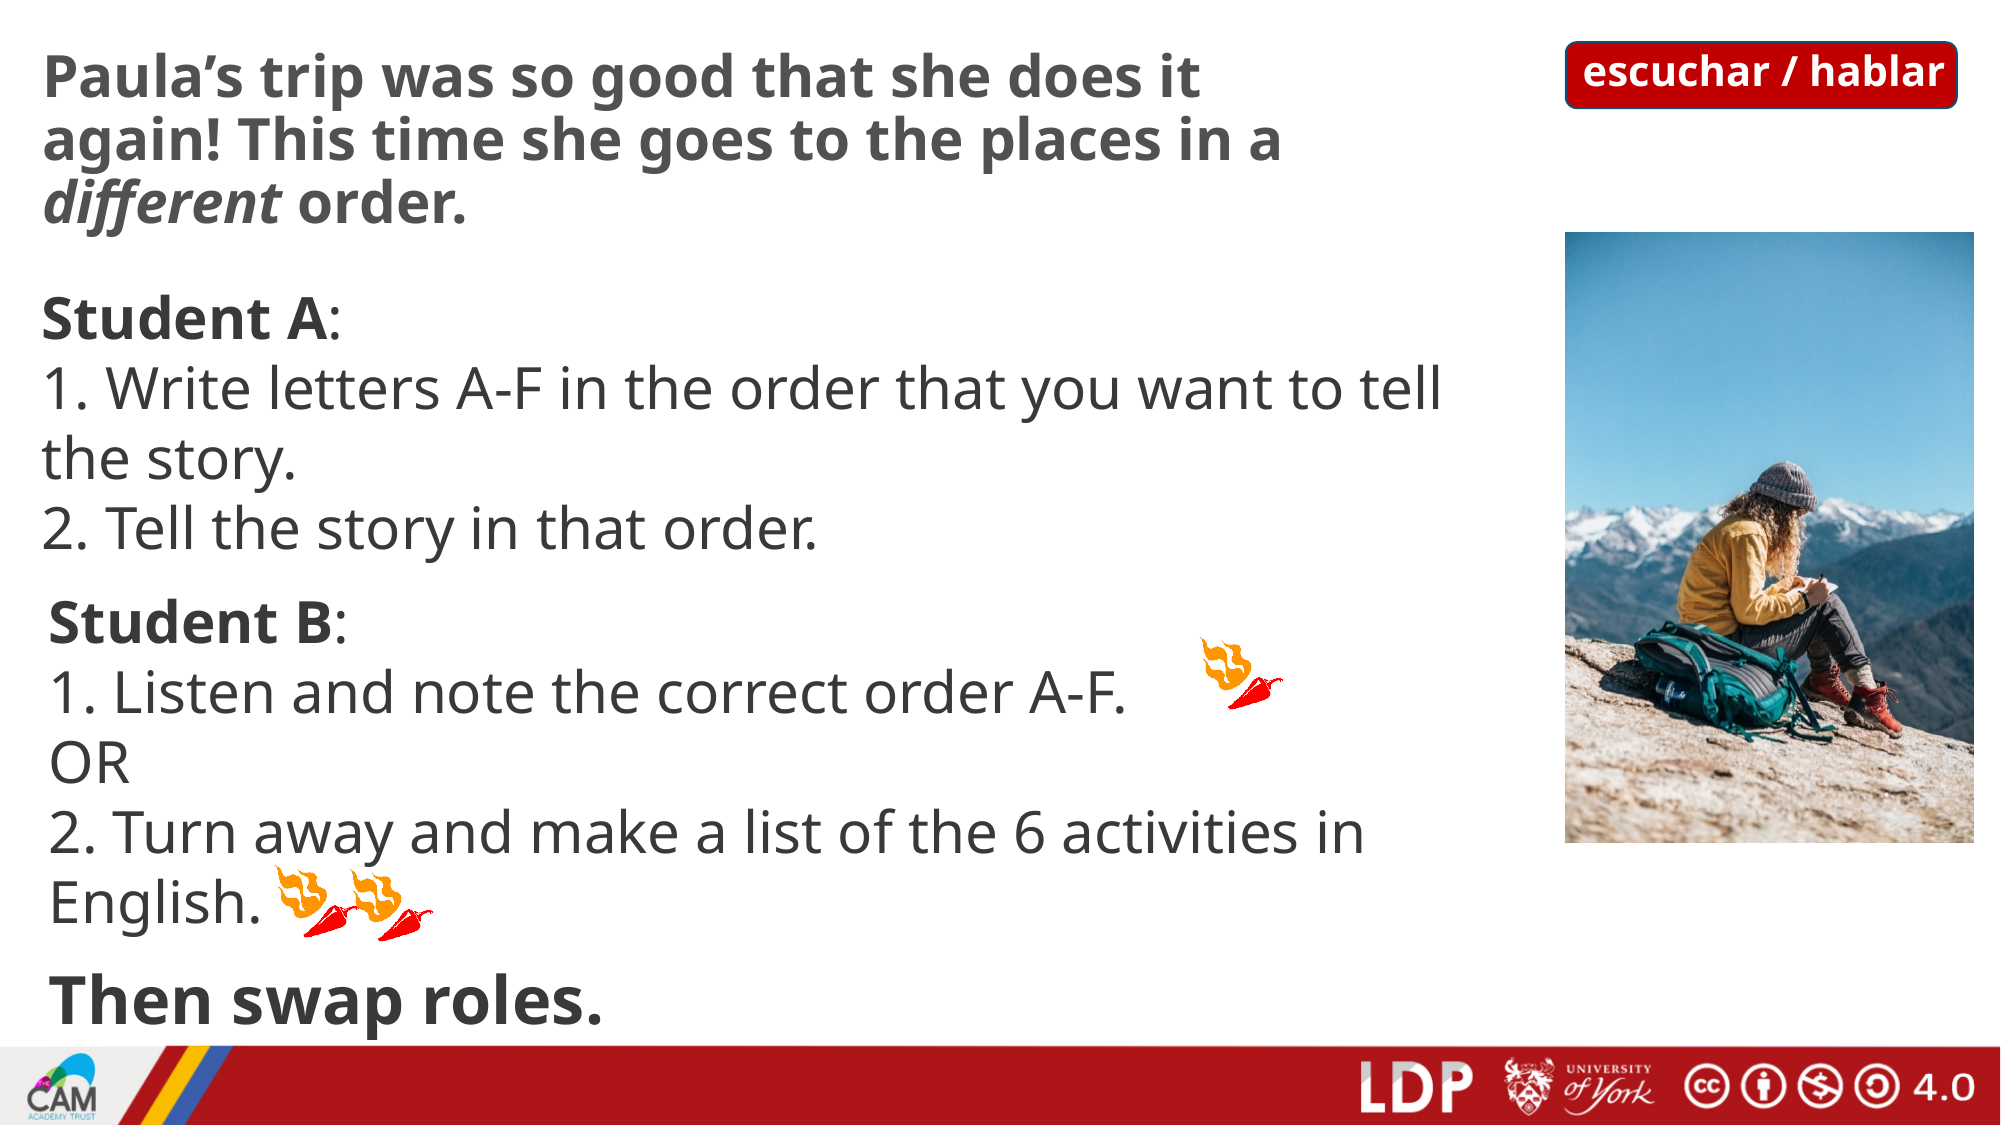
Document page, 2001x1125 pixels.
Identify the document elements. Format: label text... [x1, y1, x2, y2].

title Paula’s trip was so good that she does it again! This time she goes to the places in a different order. [26, 33, 1310, 251]
text_box escuchar / hablar [1567, 0, 1986, 161]
picture [0, 0, 2001, 1125]
text_box Then swap roles. [34, 950, 1570, 1046]
text_box Student B: 1. Listen and note the correct order A-F. OR 2. Turn away and make a list of the 6 activities in English. [34, 577, 1582, 943]
text_box Student A: 1. Write letters A-F in the order that you want to tell the story. 2. Tell the story in that order. [26, 273, 1544, 639]
